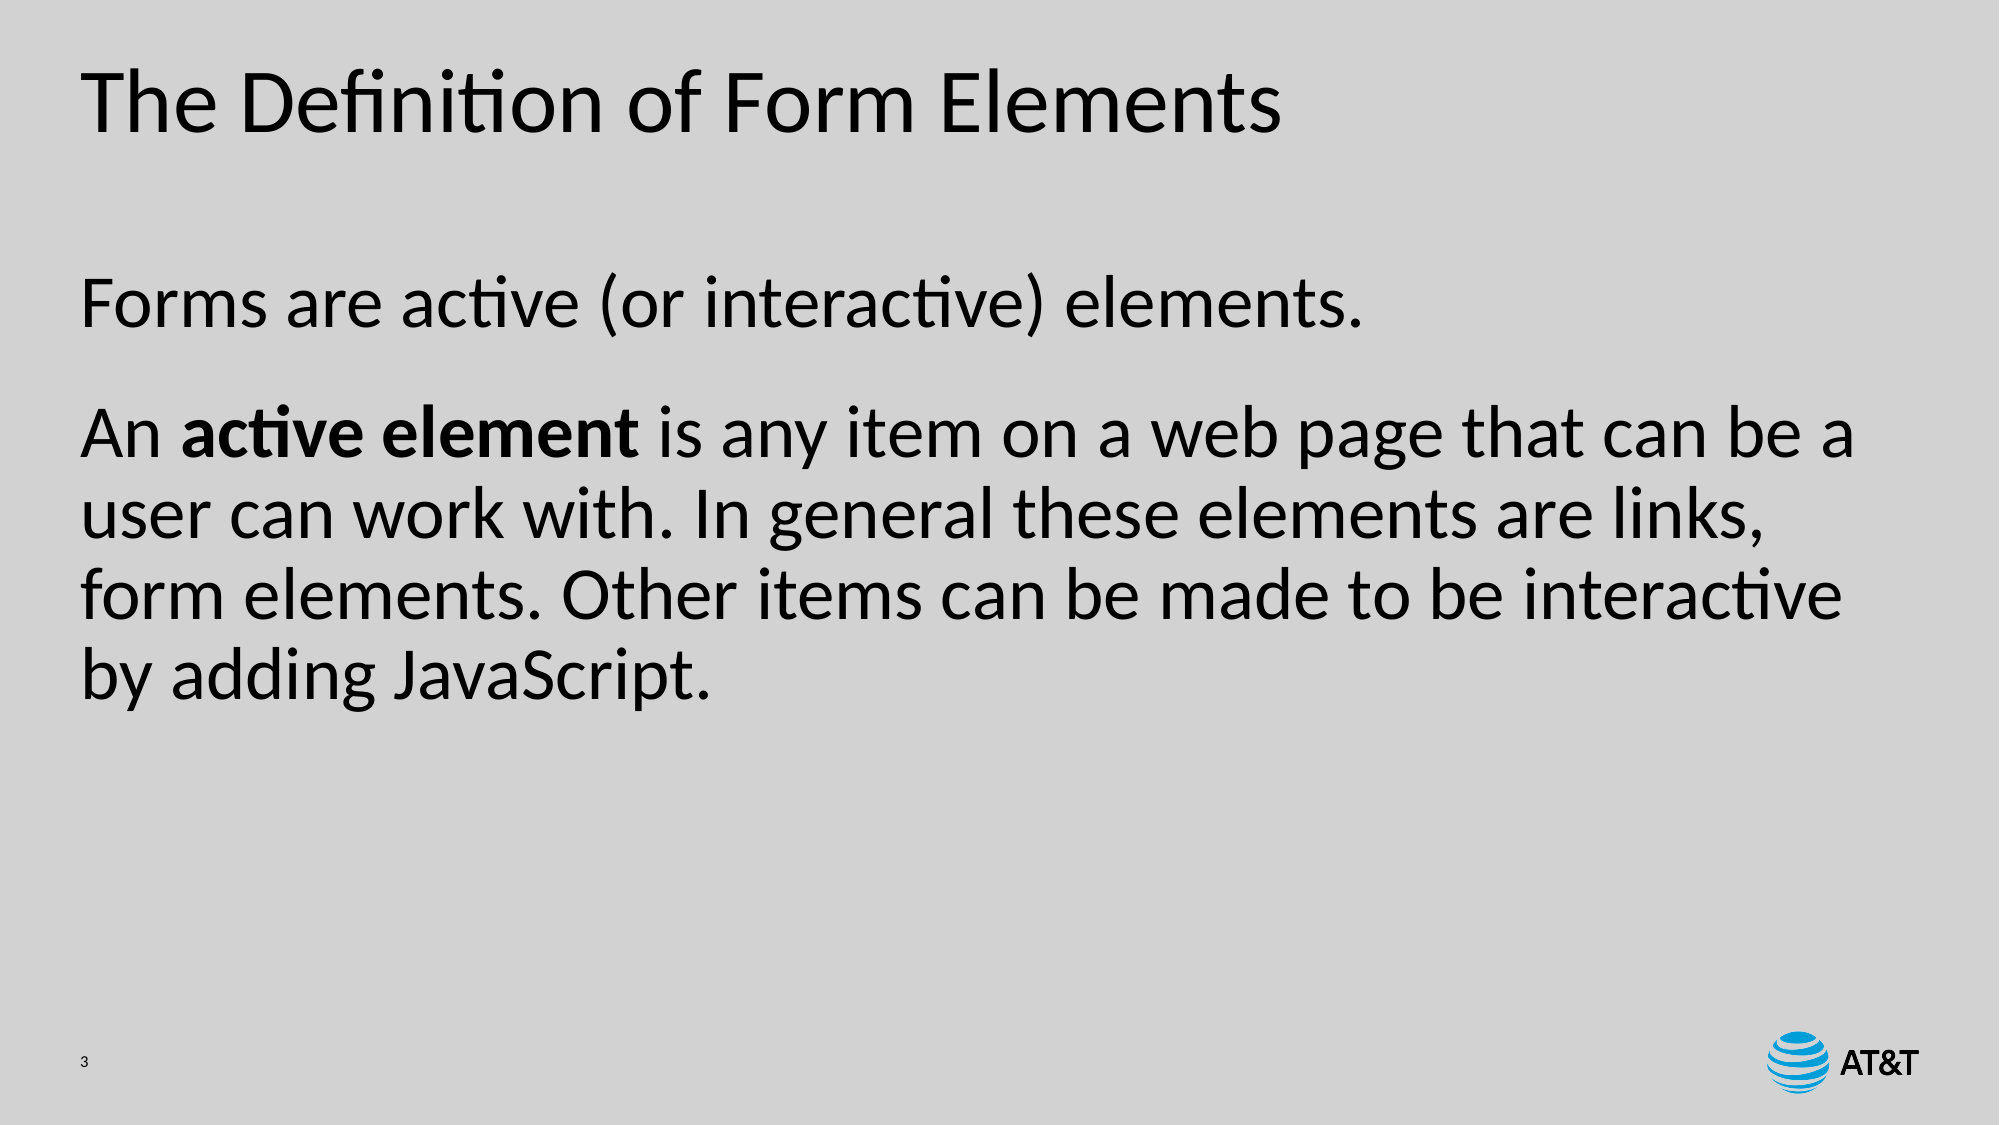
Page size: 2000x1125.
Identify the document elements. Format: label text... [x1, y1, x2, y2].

list Forms are active (or interactive) elements. An active element is any item on a web page that can be a user can work with. In general these elements are links, form elements. Other items can be made to be interactive by adding JavaScript. [80, 252, 1913, 977]
slide_number 3 [80, 1049, 129, 1087]
title The Definition of Form Elements [80, 30, 1690, 180]
picture [1735, 1000, 1950, 1125]
